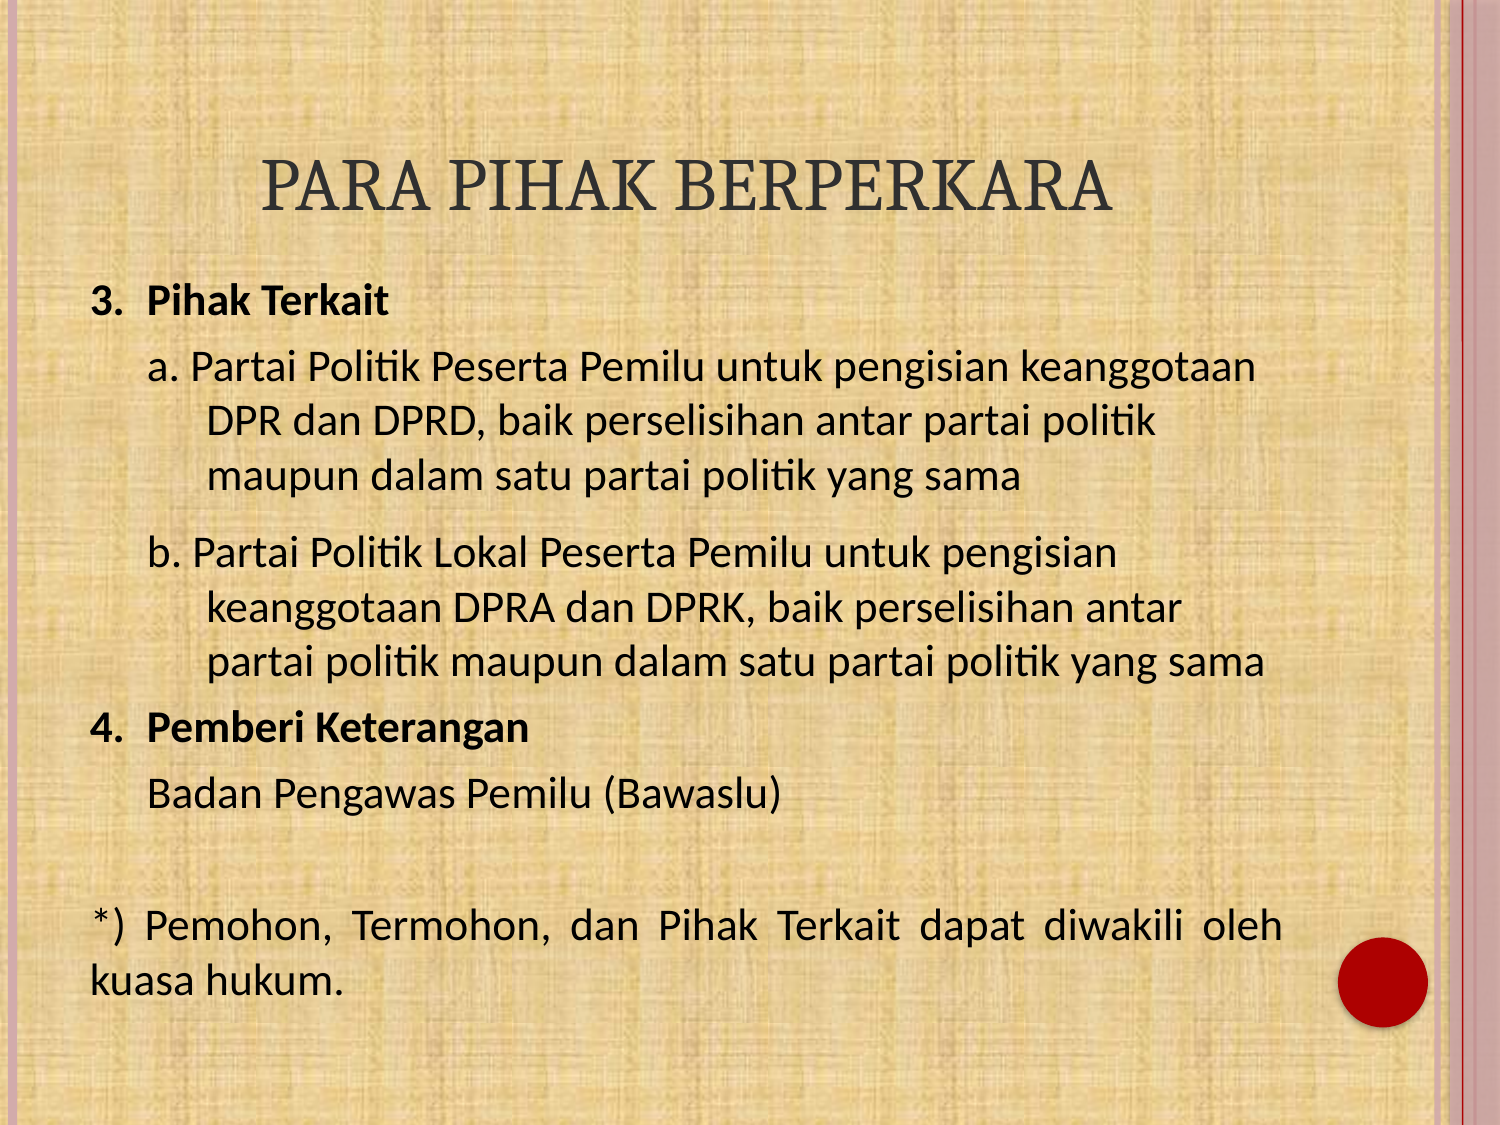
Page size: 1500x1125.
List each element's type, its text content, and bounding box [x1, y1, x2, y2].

picture [1441, 0, 1449, 1125]
title Para Pihak Berperkara [75, 45, 1300, 233]
picture [18, 0, 1434, 1125]
list 3. Pihak Terkait a. Partai Politik Peserta Pemilu untuk pengisian keanggotaan DPR dan DPRD, baik perselisihan antar partai politik maupun dalam satu partai politik yang sama b. Partai Politik Lokal Peserta Pemilu untuk pengisian keanggotaan DPRA dan DPRK, baik perselisihan antar partai politik maupun dalam satu partai politik yang sama 4. Pemberi Keterangan Badan Pengawas Pemilu (Bawaslu) *) Pemohon, Termohon, dan Pihak Terkait dapat diwakili oleh kuasa hukum. [75, 262, 1300, 1062]
picture [0, 0, 7, 1125]
